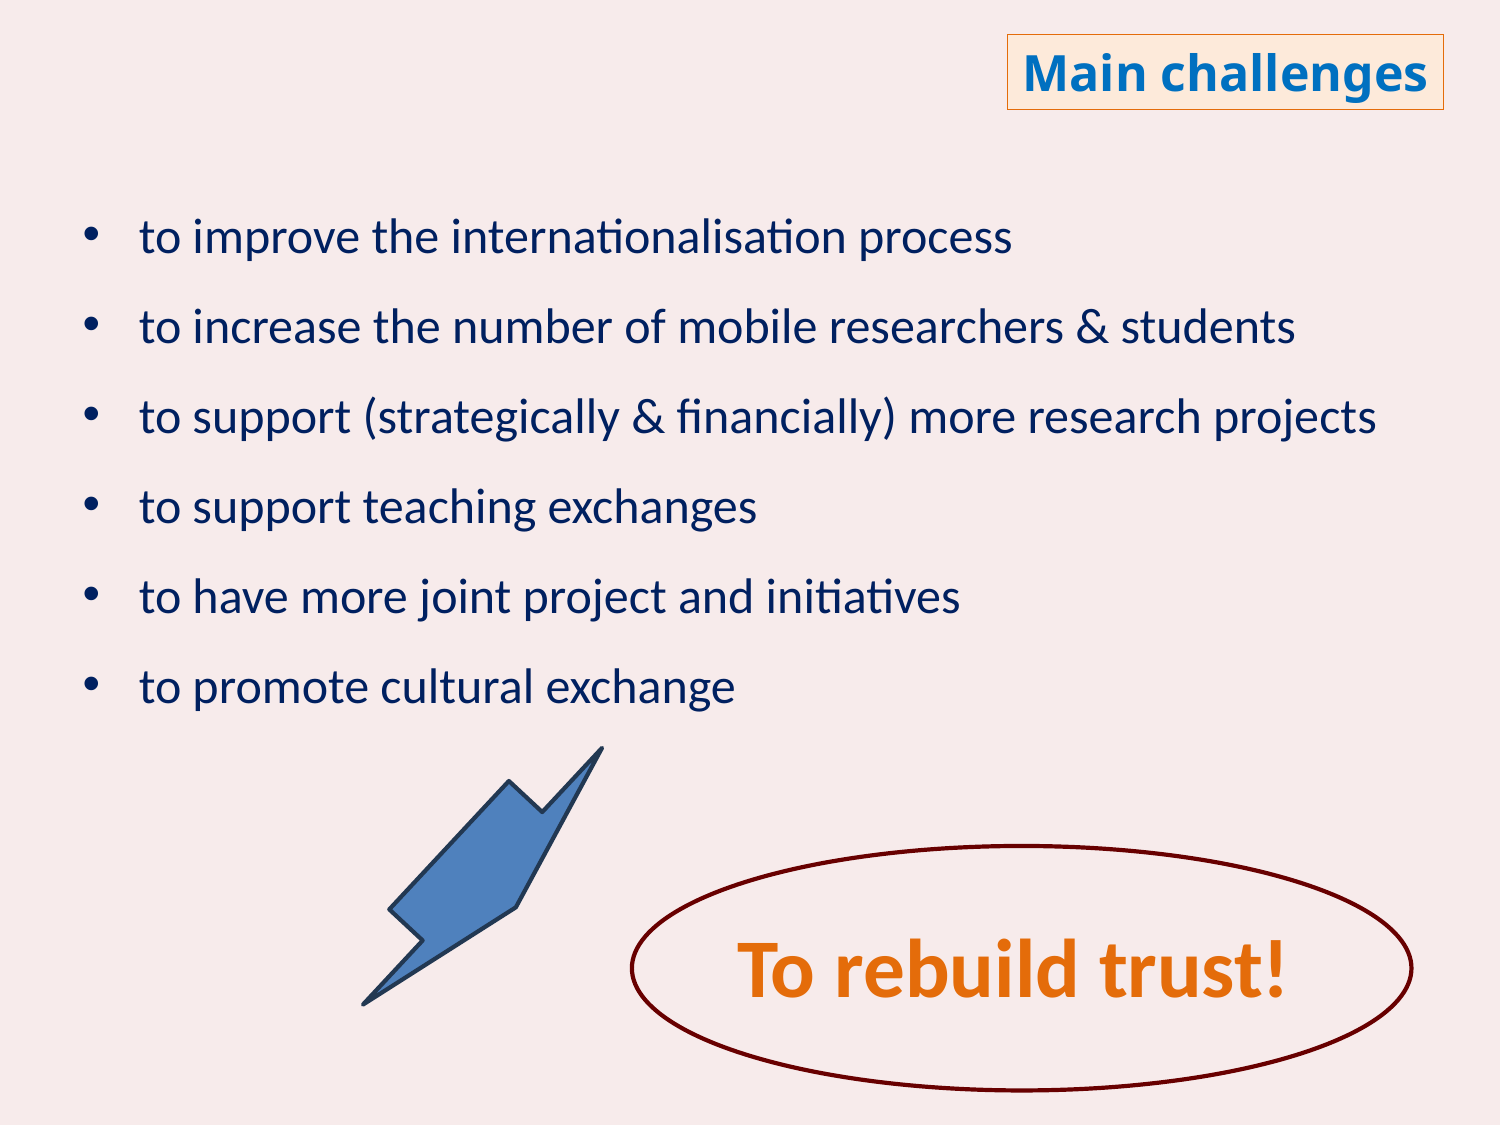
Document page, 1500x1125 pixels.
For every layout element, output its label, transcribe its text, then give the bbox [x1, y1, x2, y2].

text_box Main challenges [1007, 34, 1444, 110]
text_box to improve the internationalisation process to increase the number of mobile researchers & students to support (strategically & financially) more research projects to support teaching exchanges to have more joint project and initiatives to promote cultural exchange [67, 165, 1433, 721]
text_box [629, 843, 1414, 1093]
text_box [361, 746, 604, 1007]
